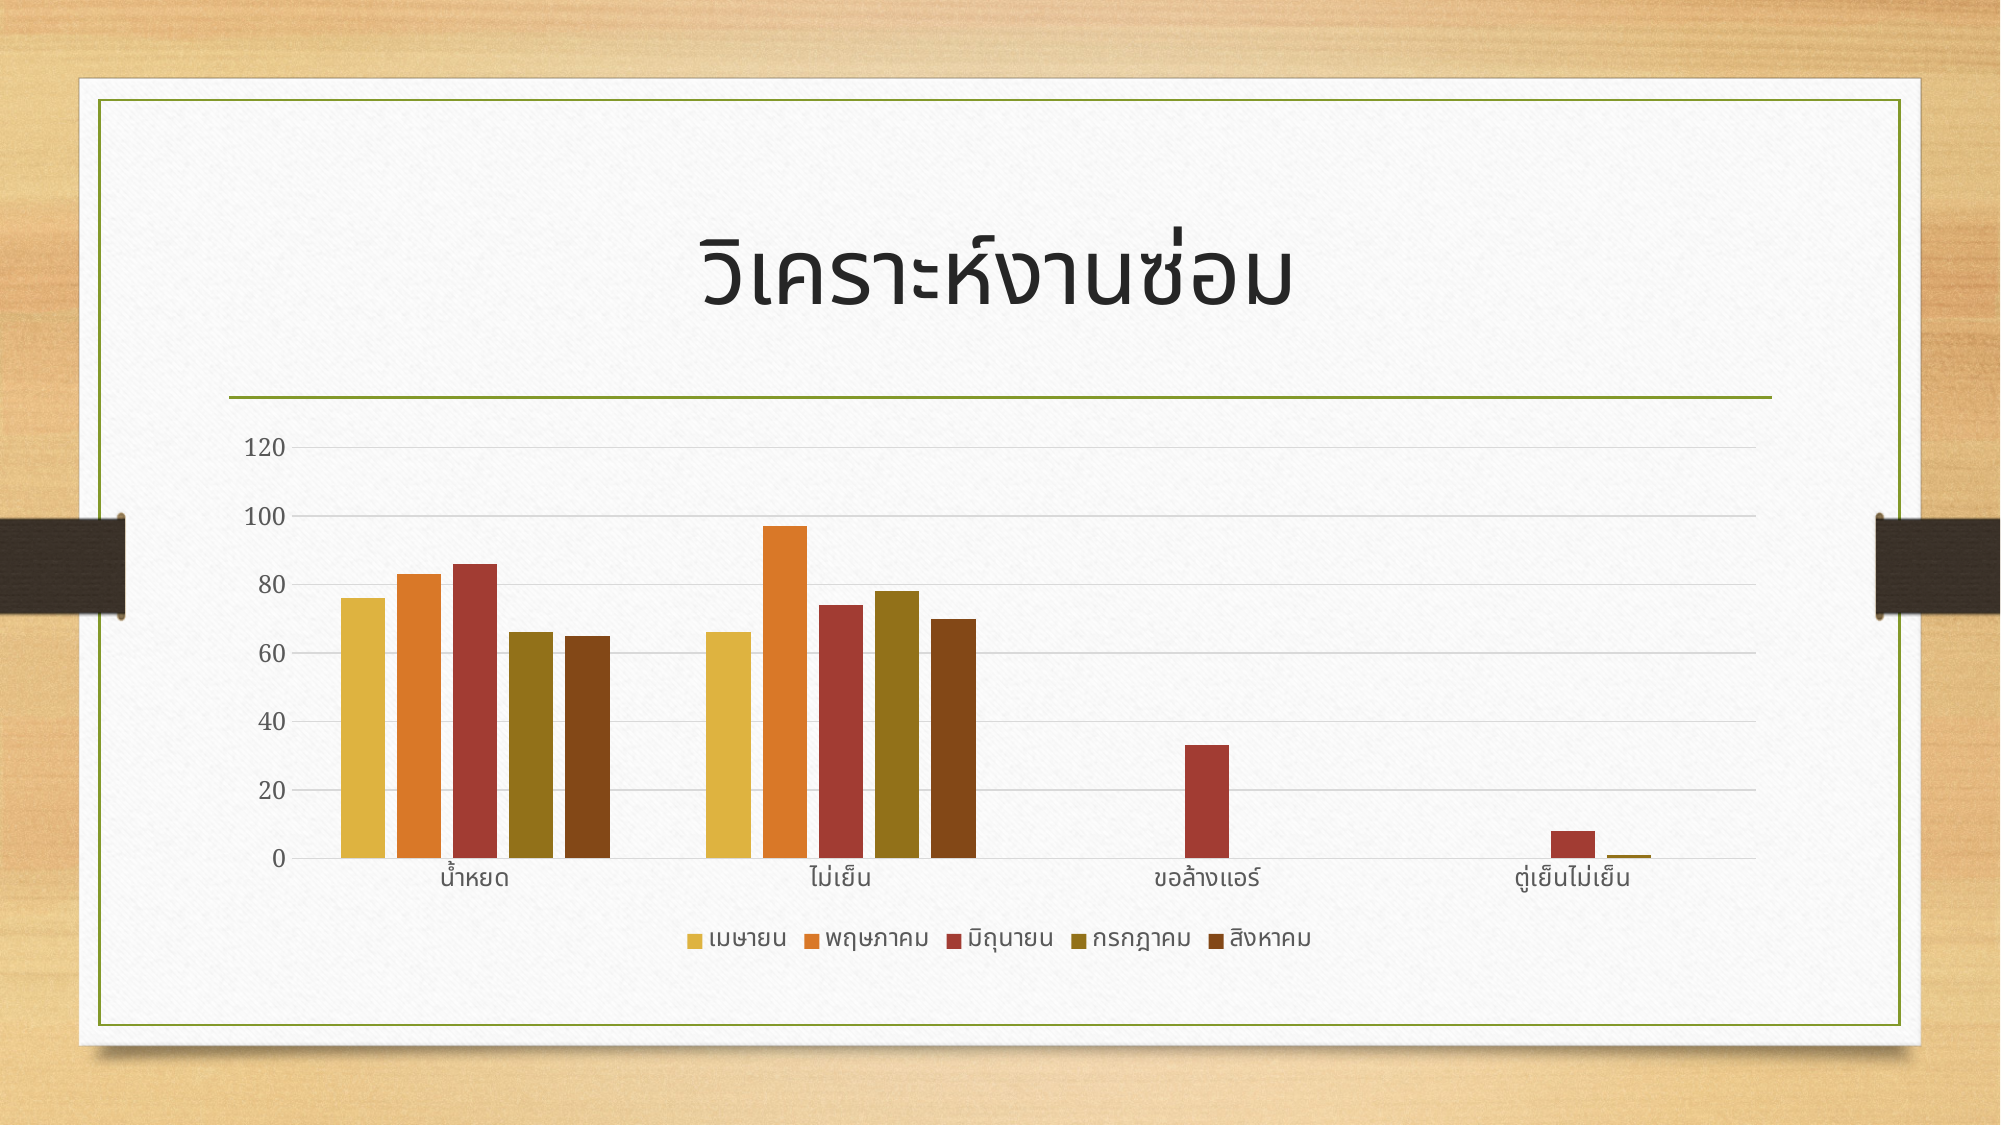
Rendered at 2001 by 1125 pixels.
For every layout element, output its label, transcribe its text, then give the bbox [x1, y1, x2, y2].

chart [212, 419, 1788, 964]
picture [0, 0, 2001, 1125]
title วิเคราะห์งานซ่อม [212, 161, 1788, 375]
